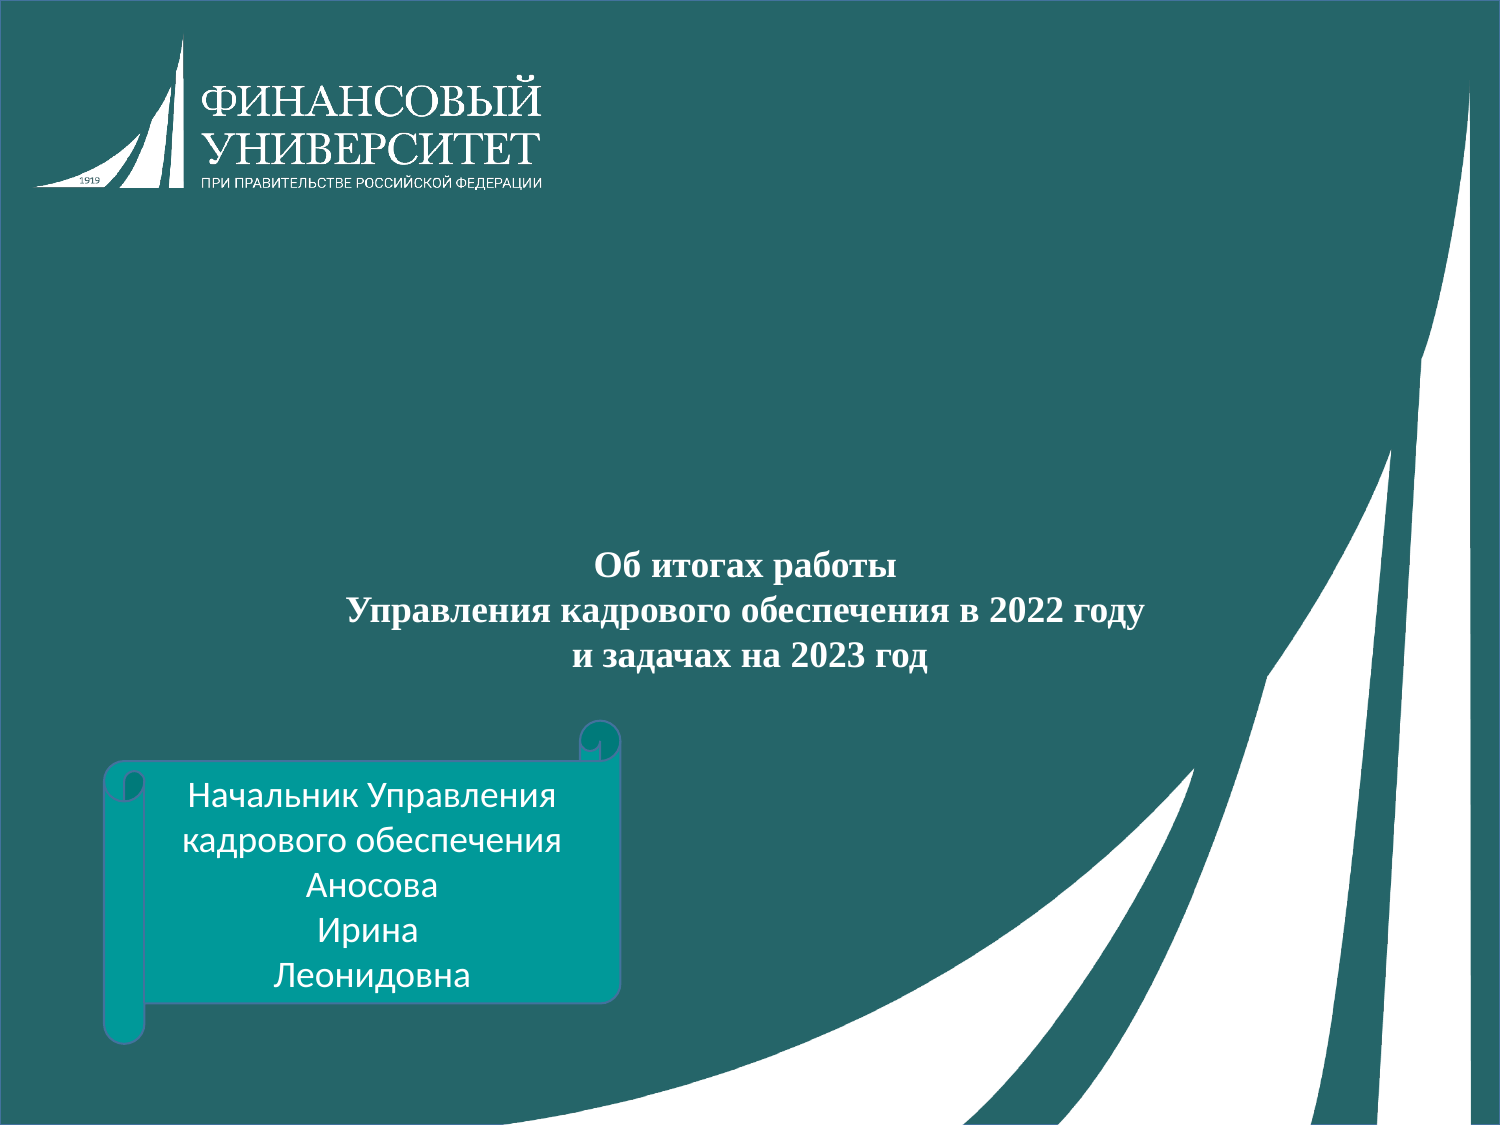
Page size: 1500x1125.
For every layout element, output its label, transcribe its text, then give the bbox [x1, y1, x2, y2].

text_box [0, 0, 1500, 1125]
text_box Начальник Управления кадрового обеспечения Аносова Ирина Леонидовна [102, 760, 500, 1045]
picture [31, 10, 1471, 1125]
text_box Об итогах работы Управления кадрового обеспечения в 2022 году и задачах на 2023 год [330, 532, 500, 682]
